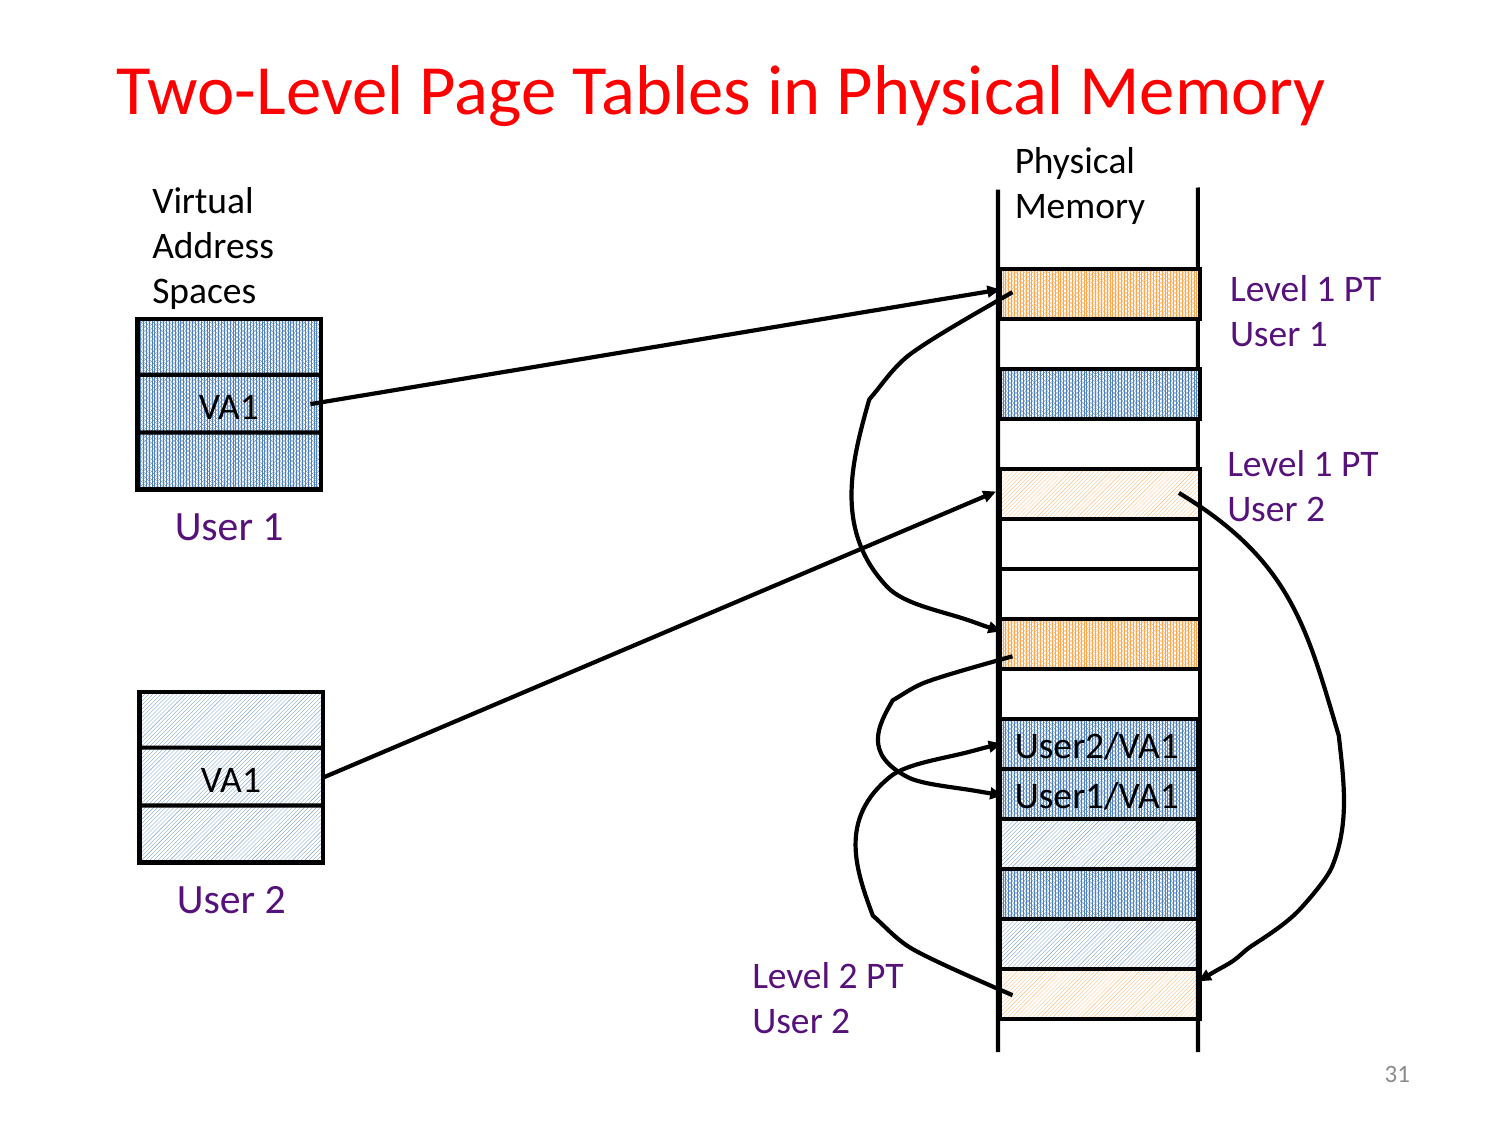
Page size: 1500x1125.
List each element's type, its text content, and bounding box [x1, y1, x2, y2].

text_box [137, 318, 321, 557]
text_box [139, 806, 323, 863]
text_box User 2 [161, 864, 301, 930]
text_box User1/VA1 [1004, 769, 1191, 819]
text_box Physical Memory [999, 129, 1191, 234]
text_box [999, 268, 1200, 319]
text_box [877, 656, 1013, 800]
text_box [851, 292, 1013, 634]
text_box [326, 285, 997, 402]
slide_number 31 [1074, 1042, 1425, 1103]
text_box [999, 518, 1200, 568]
text_box [1009, 668, 1200, 719]
text_box Level 1 PT User 1 [1215, 256, 1463, 361]
text_box [1178, 492, 1345, 982]
text_box [1009, 368, 1200, 419]
text_box Level 2 PT User 2 [737, 943, 975, 1049]
text_box [999, 969, 1197, 1019]
text_box [139, 748, 186, 805]
text_box [999, 618, 1200, 668]
text_box [999, 568, 1200, 618]
text_box [1005, 468, 1200, 518]
text_box Level 1 PT User 2 [1212, 431, 1448, 536]
text_box VA1 [186, 747, 277, 808]
title Two-Level Page Tables in Physical Memory [62, 12, 1382, 161]
text_box [1010, 919, 1197, 969]
text_box [139, 691, 323, 747]
text_box [277, 748, 323, 805]
text_box User2/VA1 [1005, 719, 1189, 769]
text_box Virtual Address Spaces [137, 169, 328, 319]
text_box [855, 772, 1013, 996]
text_box [1007, 869, 1195, 919]
text_box [1005, 819, 1193, 869]
